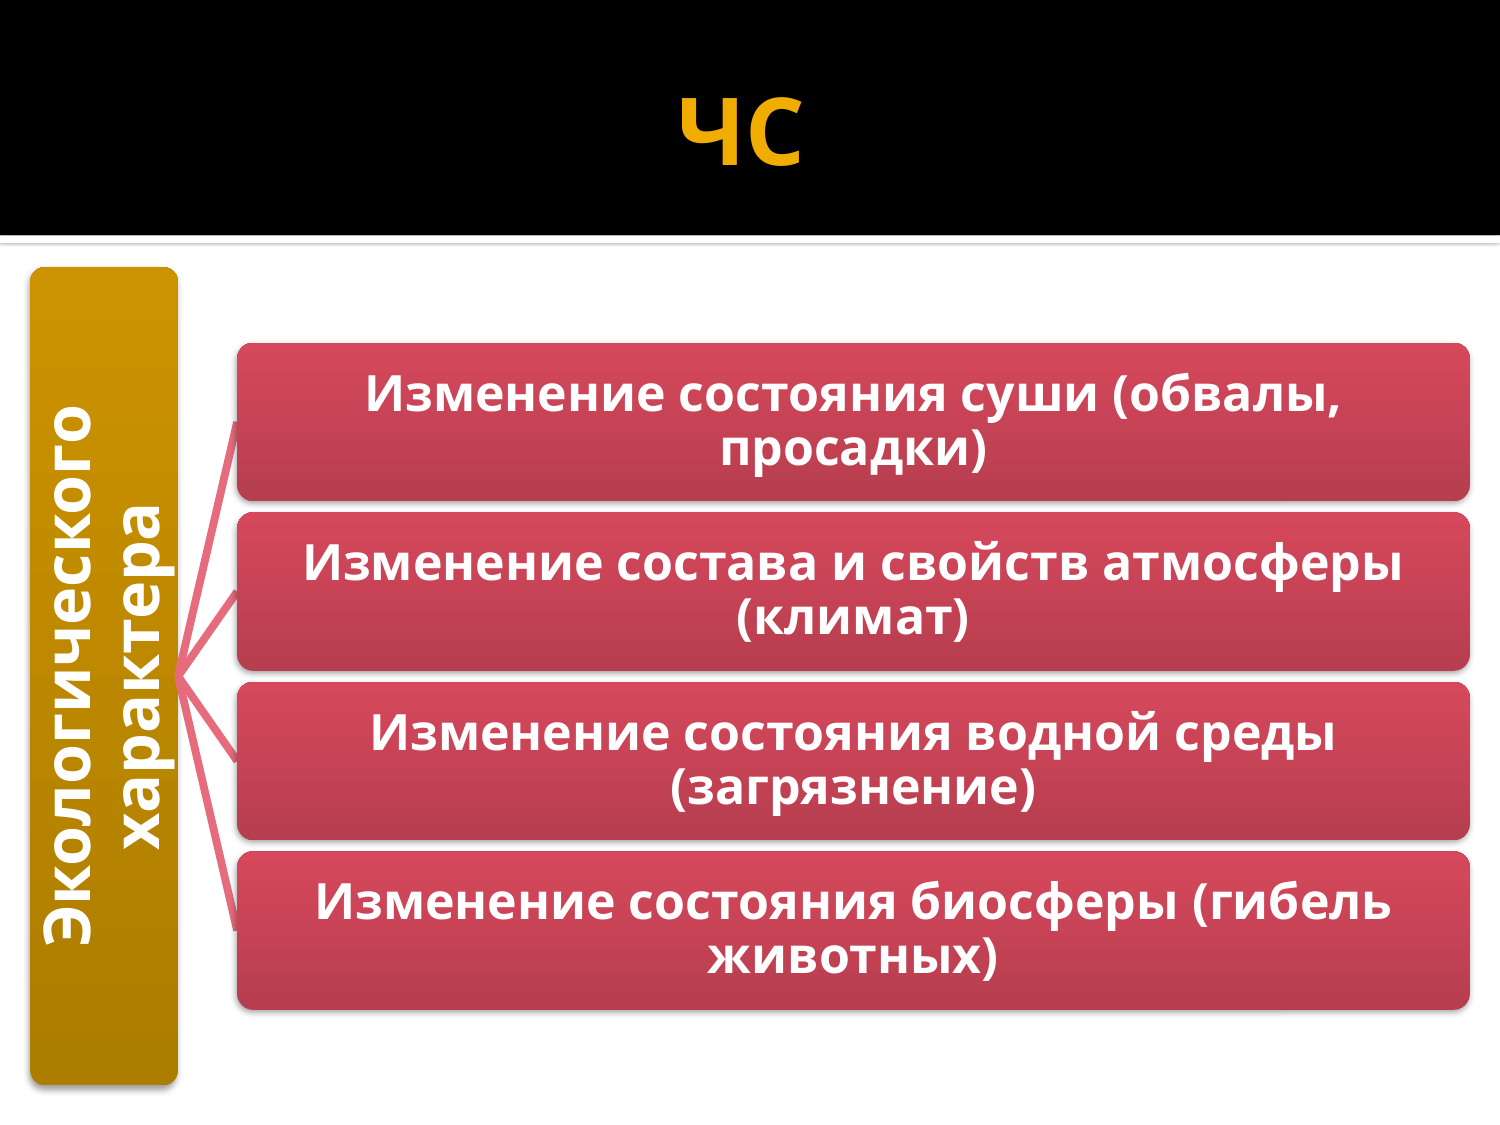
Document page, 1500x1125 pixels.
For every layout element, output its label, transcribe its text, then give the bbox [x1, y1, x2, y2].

title ЧС [75, 25, 1425, 231]
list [29, 255, 1471, 1098]
